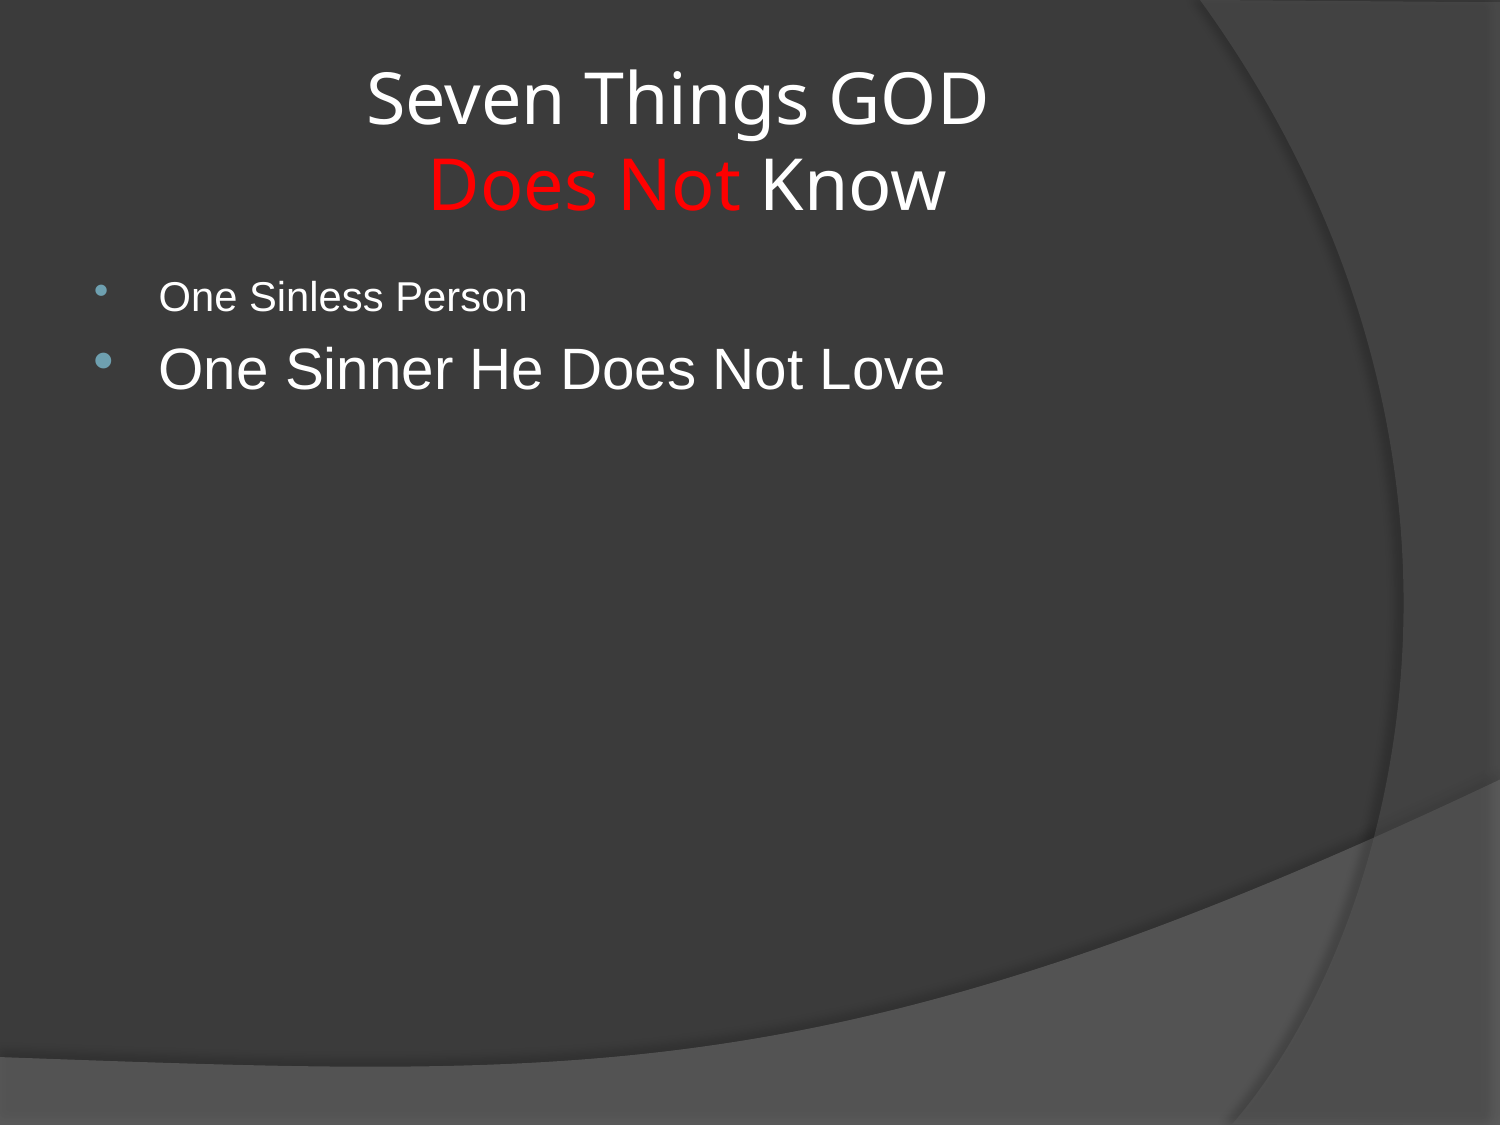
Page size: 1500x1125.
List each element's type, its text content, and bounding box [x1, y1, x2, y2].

list One Sinless Person One Sinner He Does Not Love [75, 262, 1300, 1005]
title Seven Things GOD Does Not Know [75, 45, 1300, 233]
